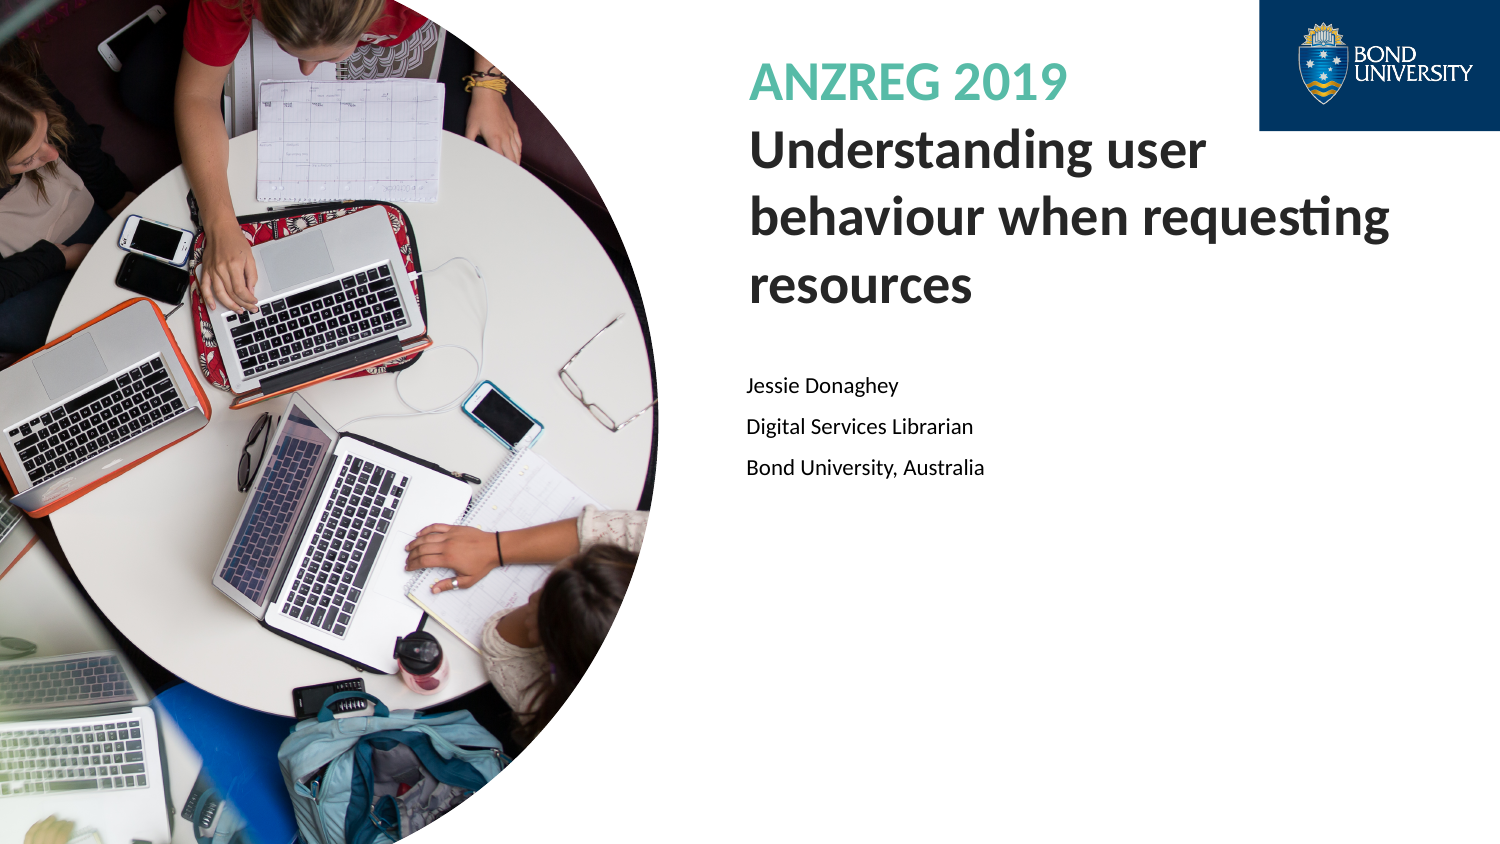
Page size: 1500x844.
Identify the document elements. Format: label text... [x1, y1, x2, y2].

text_box ANZREG 2019 Understanding user behaviour when requesting resources [738, 38, 1447, 330]
picture [1295, 17, 1473, 109]
text_box [0, 0, 661, 844]
text_box Jessie Donaghey Digital Services Librarian Bond University, Australia [735, 351, 1093, 493]
